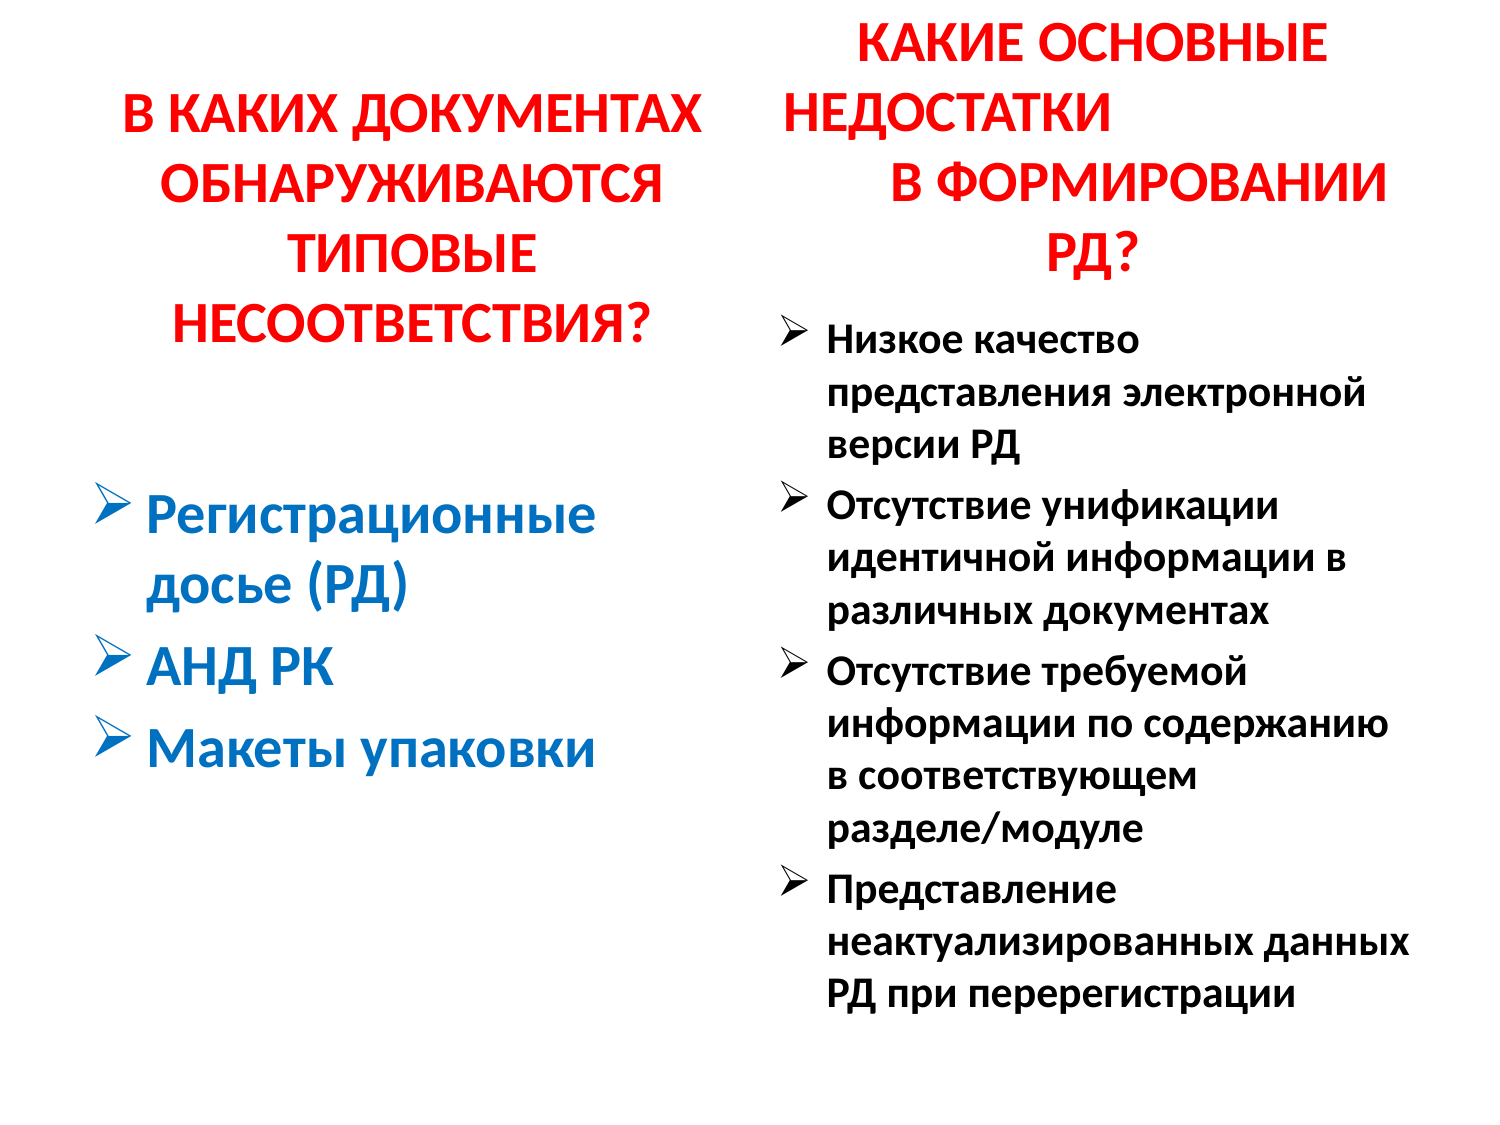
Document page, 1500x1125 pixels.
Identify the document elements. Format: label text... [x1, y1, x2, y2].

list Низкое качество представления электронной версии РД Отсутствие унификации идентичной информации в различных документах Отсутствие требуемой информации по содержанию в соответствующем разделе/модуле Представление неактуализированных данных РД при перерегистрации [761, 302, 1425, 1094]
list КАКИЕ ОСНОВНЫЕ НЕДОСТАТКИ В ФОРМИРОВАНИИ РД? [761, 66, 1425, 291]
list В КАКИХ ДОКУМЕНТАХ ОБНАРУЖИВАЮТСЯ ТИПОВЫЕ НЕСООТВЕТСТВИЯ? [75, 101, 750, 362]
list Регистрационные досье (РД) АНД РК Макеты упаковки [75, 468, 738, 1005]
